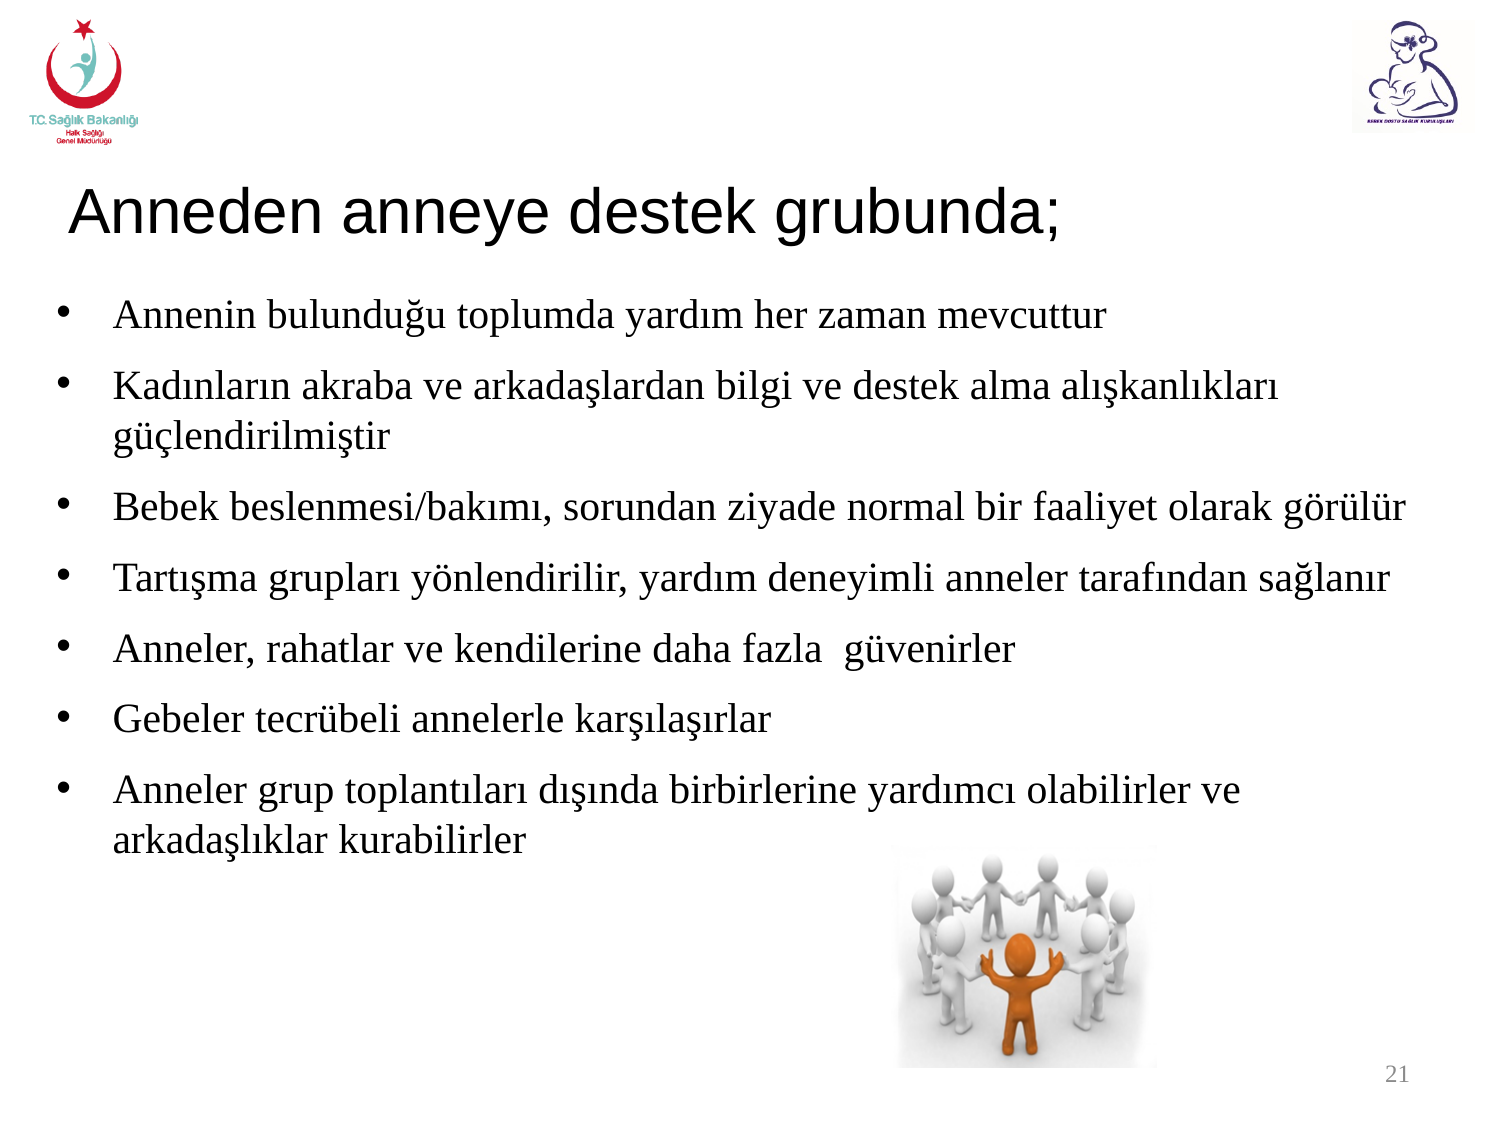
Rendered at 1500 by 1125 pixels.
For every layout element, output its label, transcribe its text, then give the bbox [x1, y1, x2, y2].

picture [1352, 20, 1475, 133]
slide_number 21 [1074, 1042, 1425, 1103]
list Annenin bulunduğu toplumda yardım her zaman mevcuttur Kadınların akraba ve arkadaşlardan bilgi ve destek alma alışkanlıkları güçlendirilmiştir Bebek beslenmesi/bakımı, sorundan ziyade normal bir faaliyet olarak görülür Tartışma grupları yönlendirilir, yardım deneyimli anneler tarafından sağlanır Anneler, rahatlar ve kendilerine daha fazla güvenirler Gebeler tecrübeli annelerle karşılaşırlar Anneler grup toplantıları dışında birbirlerine yardımcı olabilirler ve arkadaşlıklar kurabilirler [41, 278, 1465, 924]
title Anneden anneye destek grubunda; [53, 162, 1402, 255]
picture [29, 19, 138, 145]
picture [891, 845, 1158, 1068]
